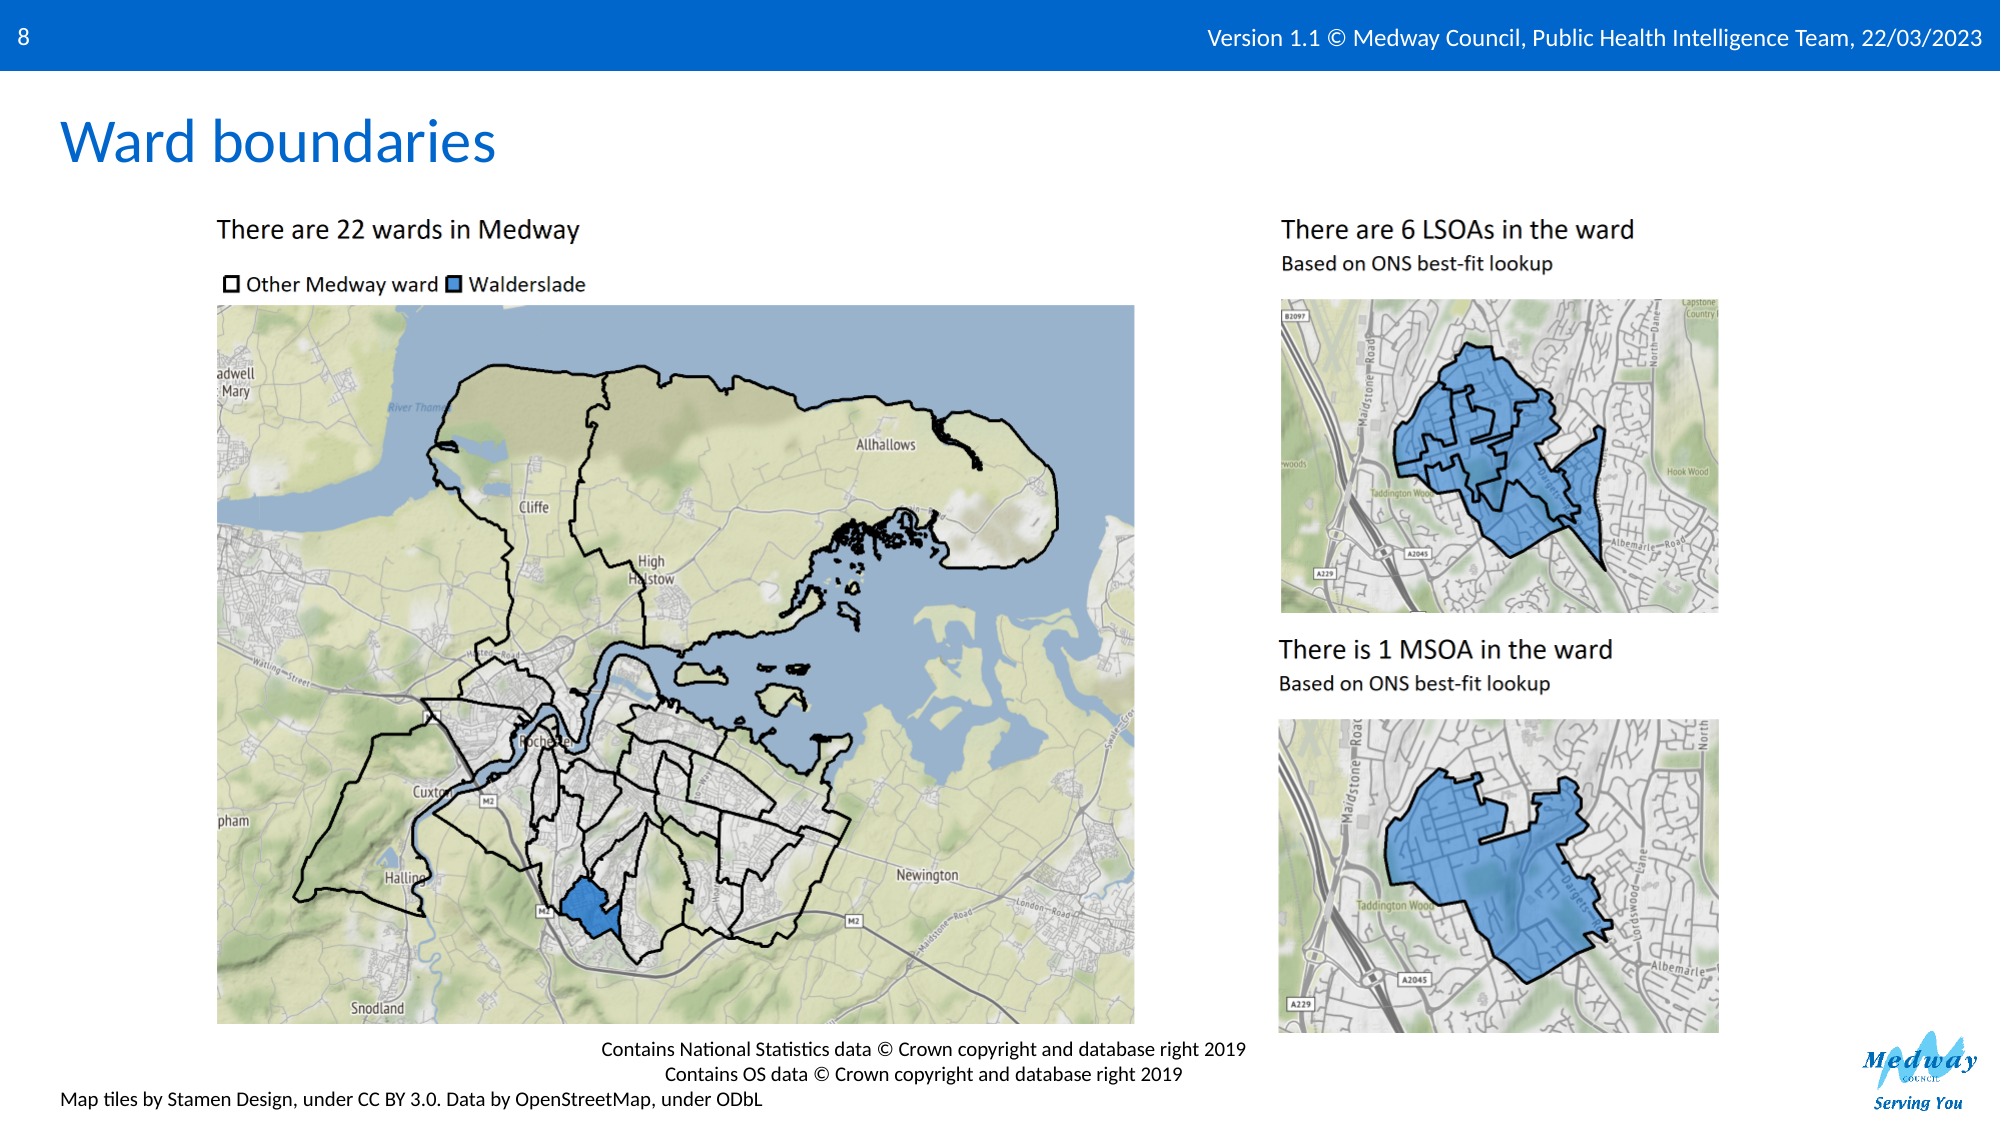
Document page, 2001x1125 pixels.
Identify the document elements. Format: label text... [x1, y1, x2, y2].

footer Contains National Statistics data © Crown copyright and database right 2019 Contains OS data © Crown copyright and database right 2019 Map tiles by Stamen Design, under CC BY 3.0. Data by OpenStreetMap, under ODbL [45, 1042, 1804, 1103]
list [1219, 208, 1780, 614]
list Version 1.1 © Medway Council, Public Health Intelligence Team, 22/03/2023 [881, 2, 2000, 72]
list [150, 208, 1201, 1024]
slide_number 8 [2, 5, 239, 66]
picture [1862, 1031, 1977, 1111]
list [1219, 628, 1780, 1034]
title Ward boundaries [45, 83, 1201, 191]
